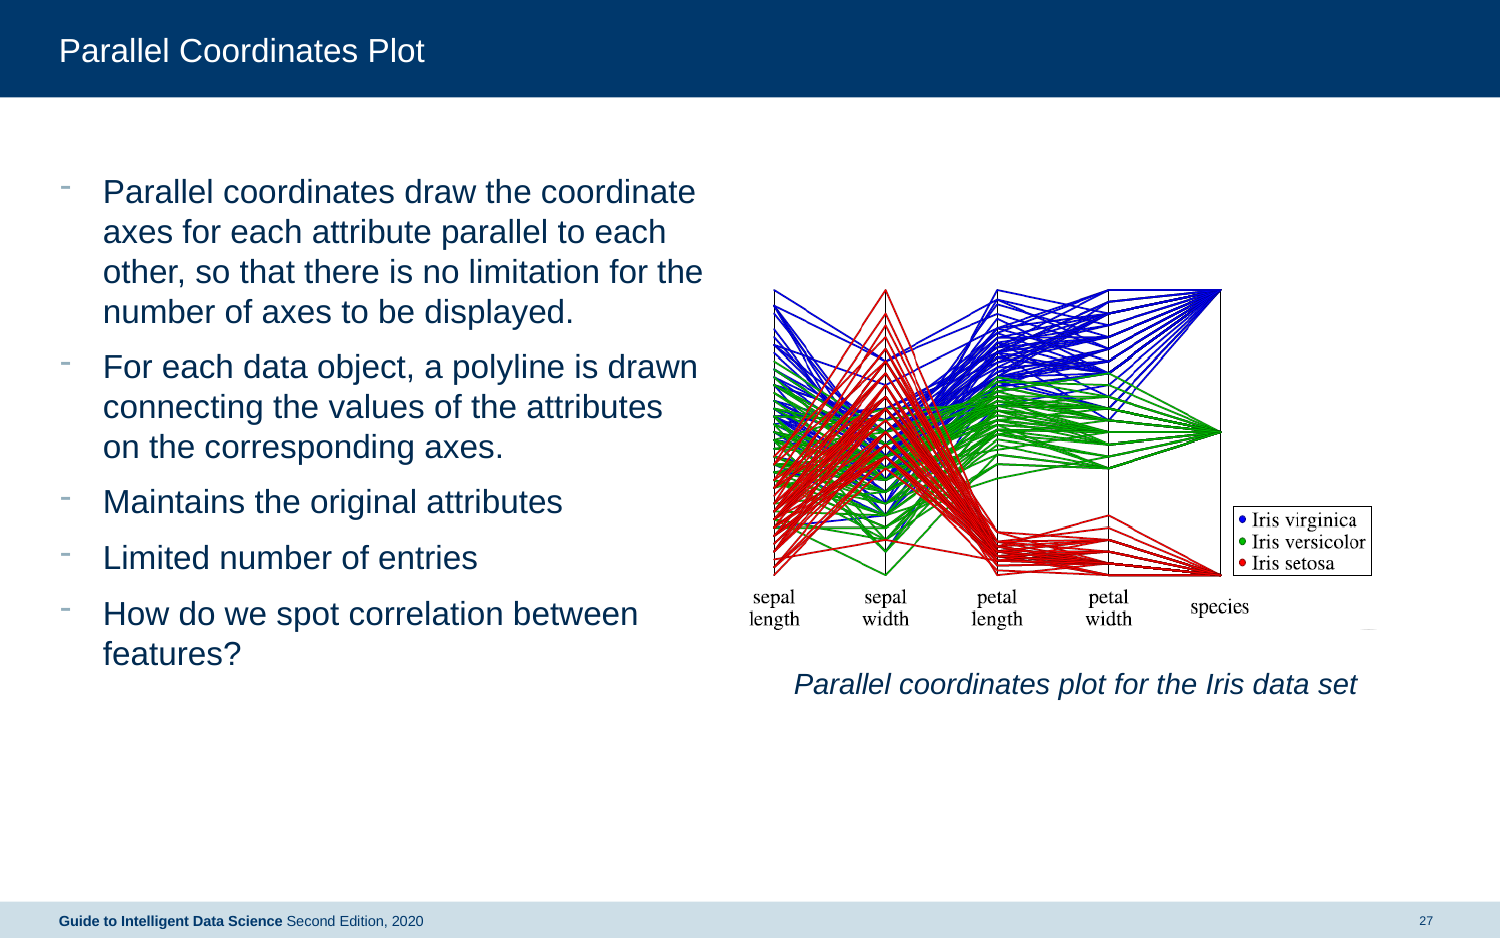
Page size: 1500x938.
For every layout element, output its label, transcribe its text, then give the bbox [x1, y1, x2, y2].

slide_number 27 [1411, 900, 1442, 938]
footer Guide to Intelligent Data Science Second Edition, 2020 [58, 900, 717, 938]
title Parallel Coordinates Plot [58, 28, 1442, 70]
list Parallel coordinates draw the coordinate axes for each attribute parallel to each other, so that there is no limitation for the number of axes to be displayed. For each data object, a polyline is drawn connecting the values of the attributes on the corresponding axes. Maintains the original attributes Limited number of entries How do we spot correlation between features? [59, 169, 706, 855]
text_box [730, 274, 1406, 702]
